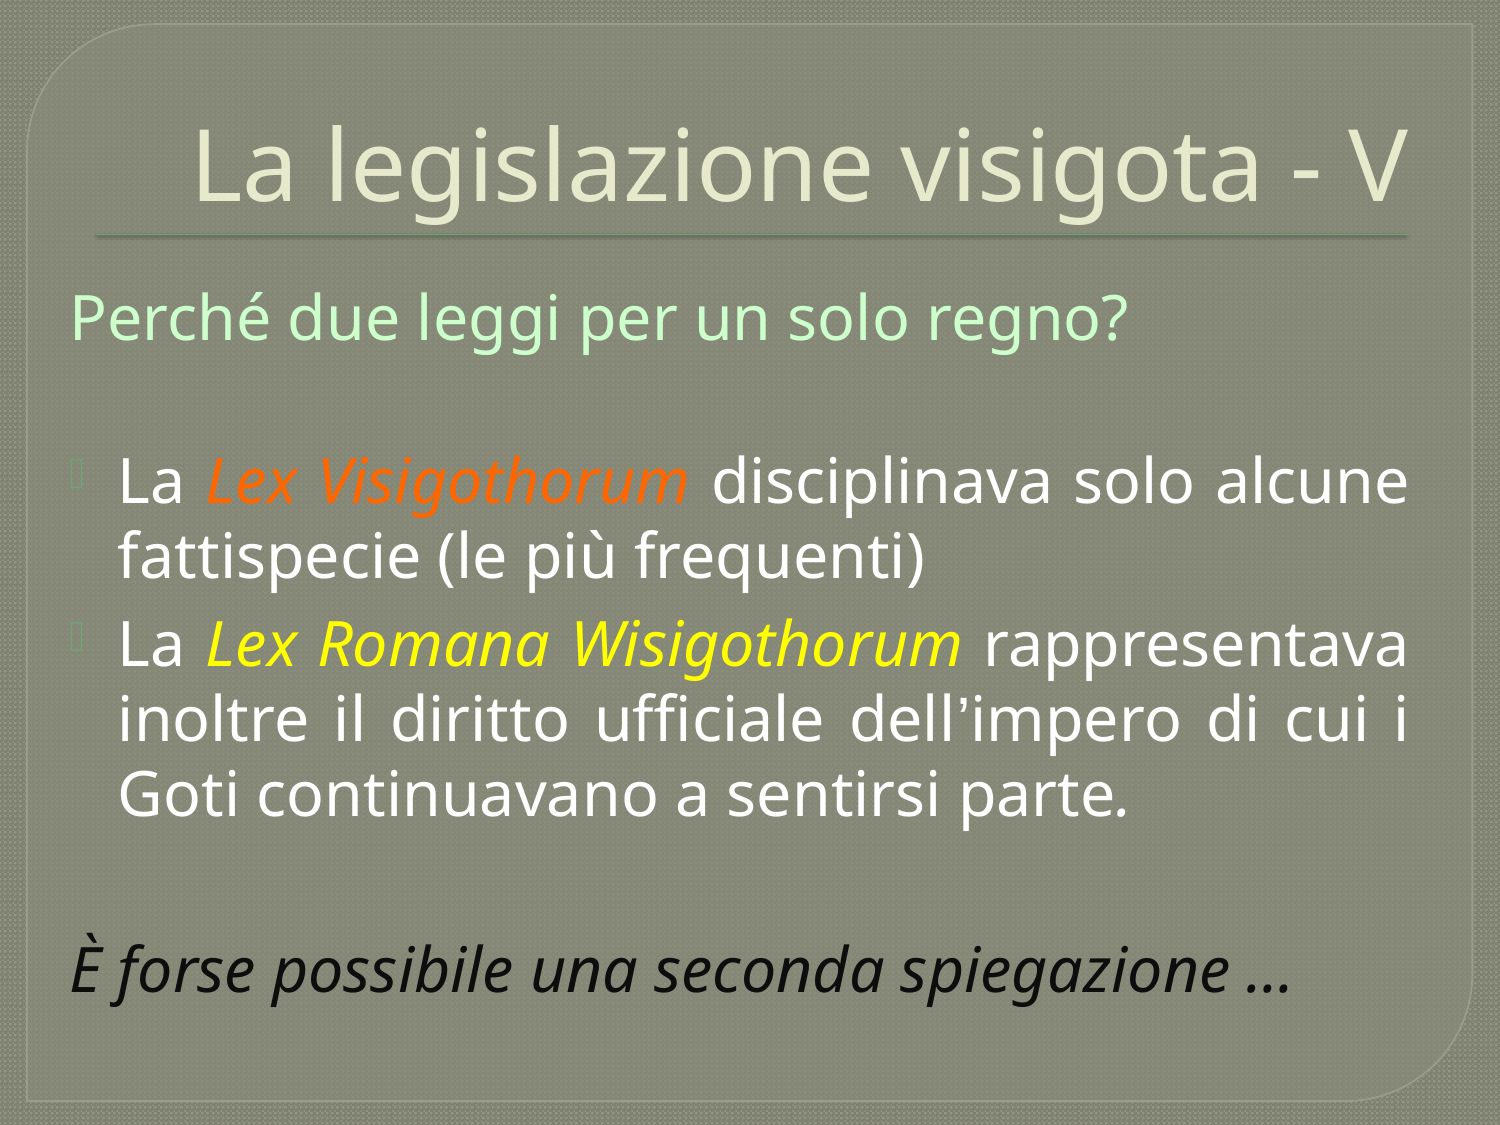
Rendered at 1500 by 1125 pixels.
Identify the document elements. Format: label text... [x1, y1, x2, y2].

list Perché due leggi per un solo regno? La Lex Visigothorum disciplinava solo alcune fattispecie (le più frequenti) La Lex Romana Wisigothorum rappresentava inoltre il diritto ufficiale dell’impero di cui i Goti continuavano a sentirsi parte. È forse possibile una seconda spiegazione … [54, 270, 1425, 1056]
title La legislazione visigota - V [75, 41, 1425, 230]
